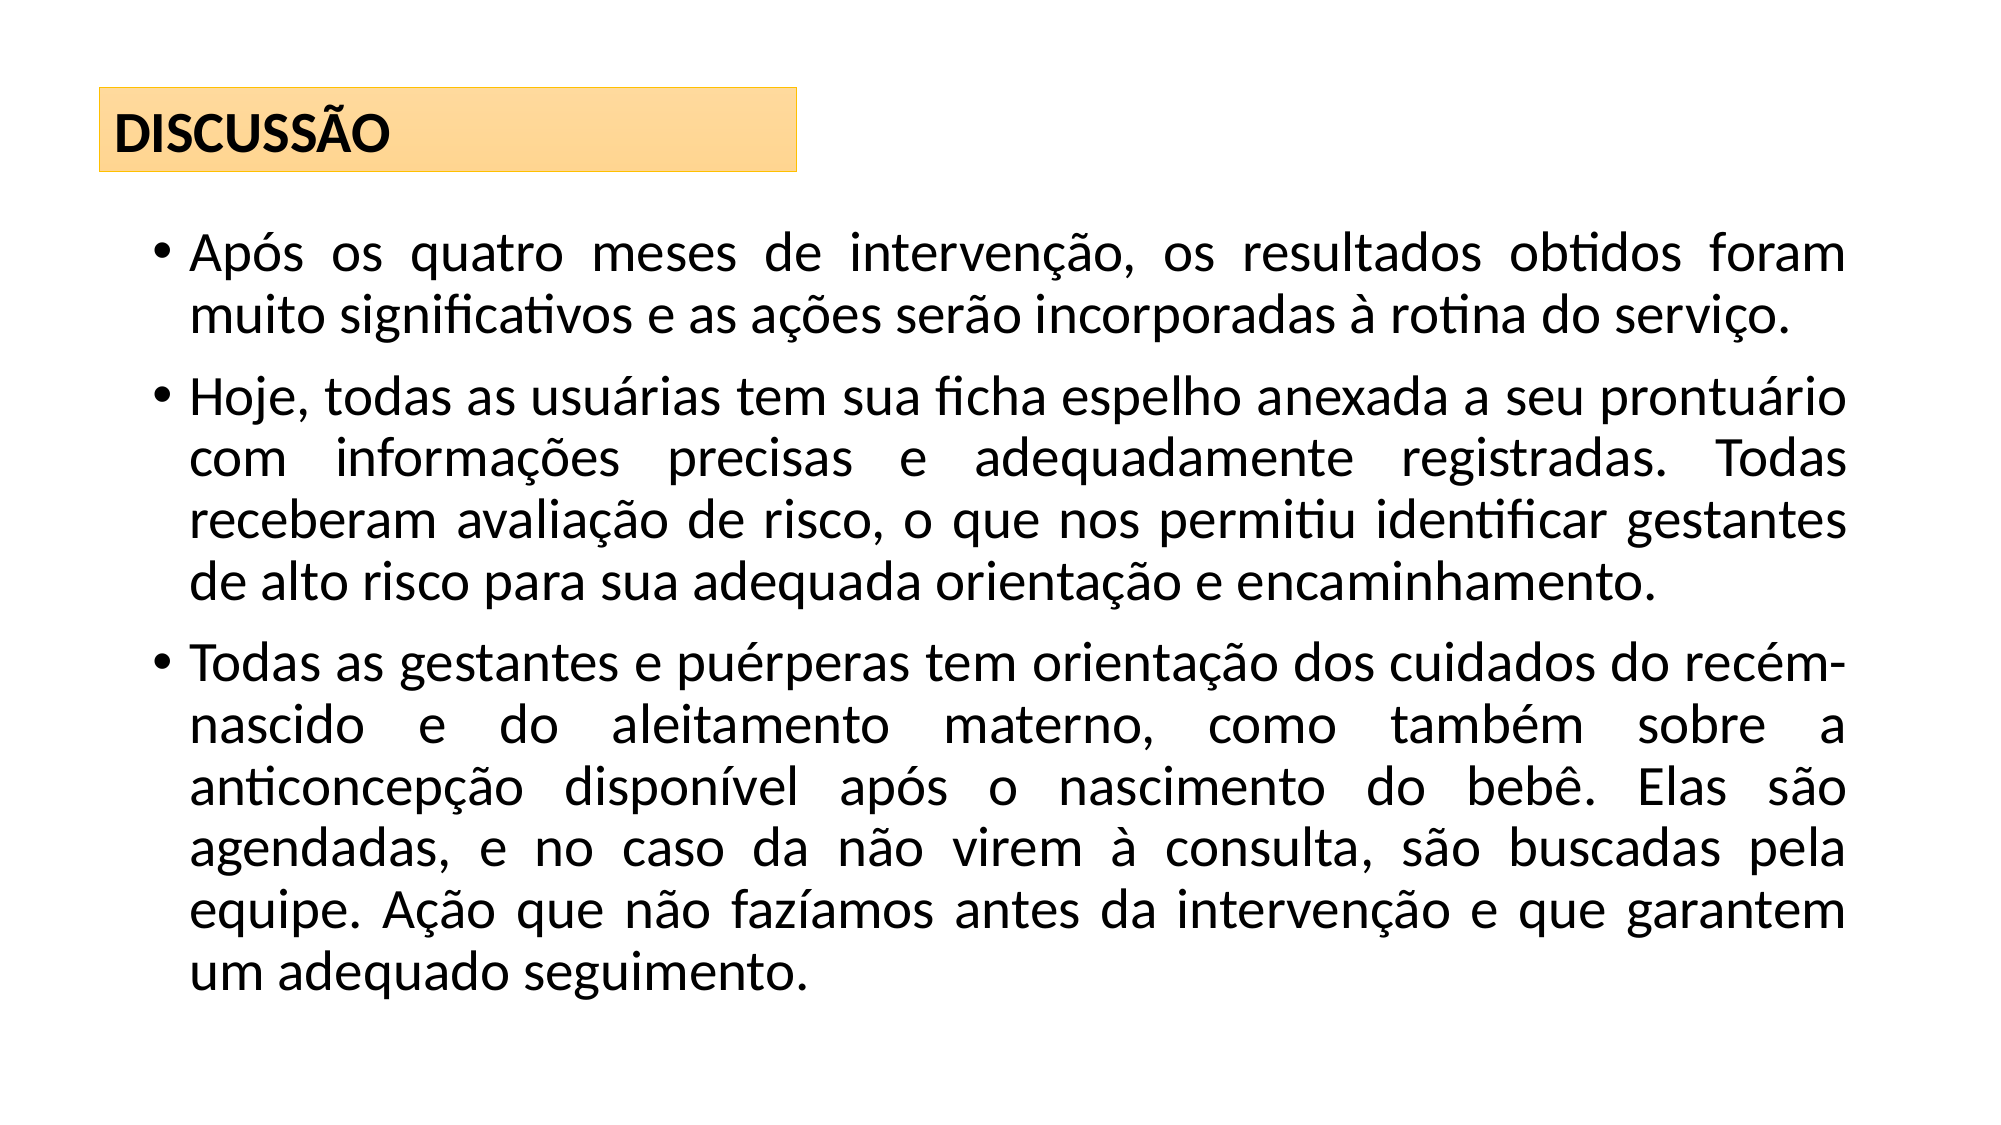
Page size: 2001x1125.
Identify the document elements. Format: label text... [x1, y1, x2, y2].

text_box DISCUSSÃO [99, 87, 797, 172]
list Após os quatro meses de intervenção, os resultados obtidos foram muito significativos e as ações serão incorporadas à rotina do serviço. Hoje, todas as usuárias tem sua ficha espelho anexada a seu prontuário com informações precisas e adequadamente registradas. Todas receberam avaliação de risco, o que nos permitiu identificar gestantes de alto risco para sua adequada orientação e encaminhamento. Todas as gestantes e puérperas tem orientação dos cuidados do recém-nascido e do aleitamento materno, como também sobre a anticoncepção disponível após o nascimento do bebê. Elas são agendadas, e no caso da não virem à consulta, são buscadas pela equipe. Ação que não fazíamos antes da intervenção e que garantem um adequado seguimento. [137, 214, 1863, 1064]
